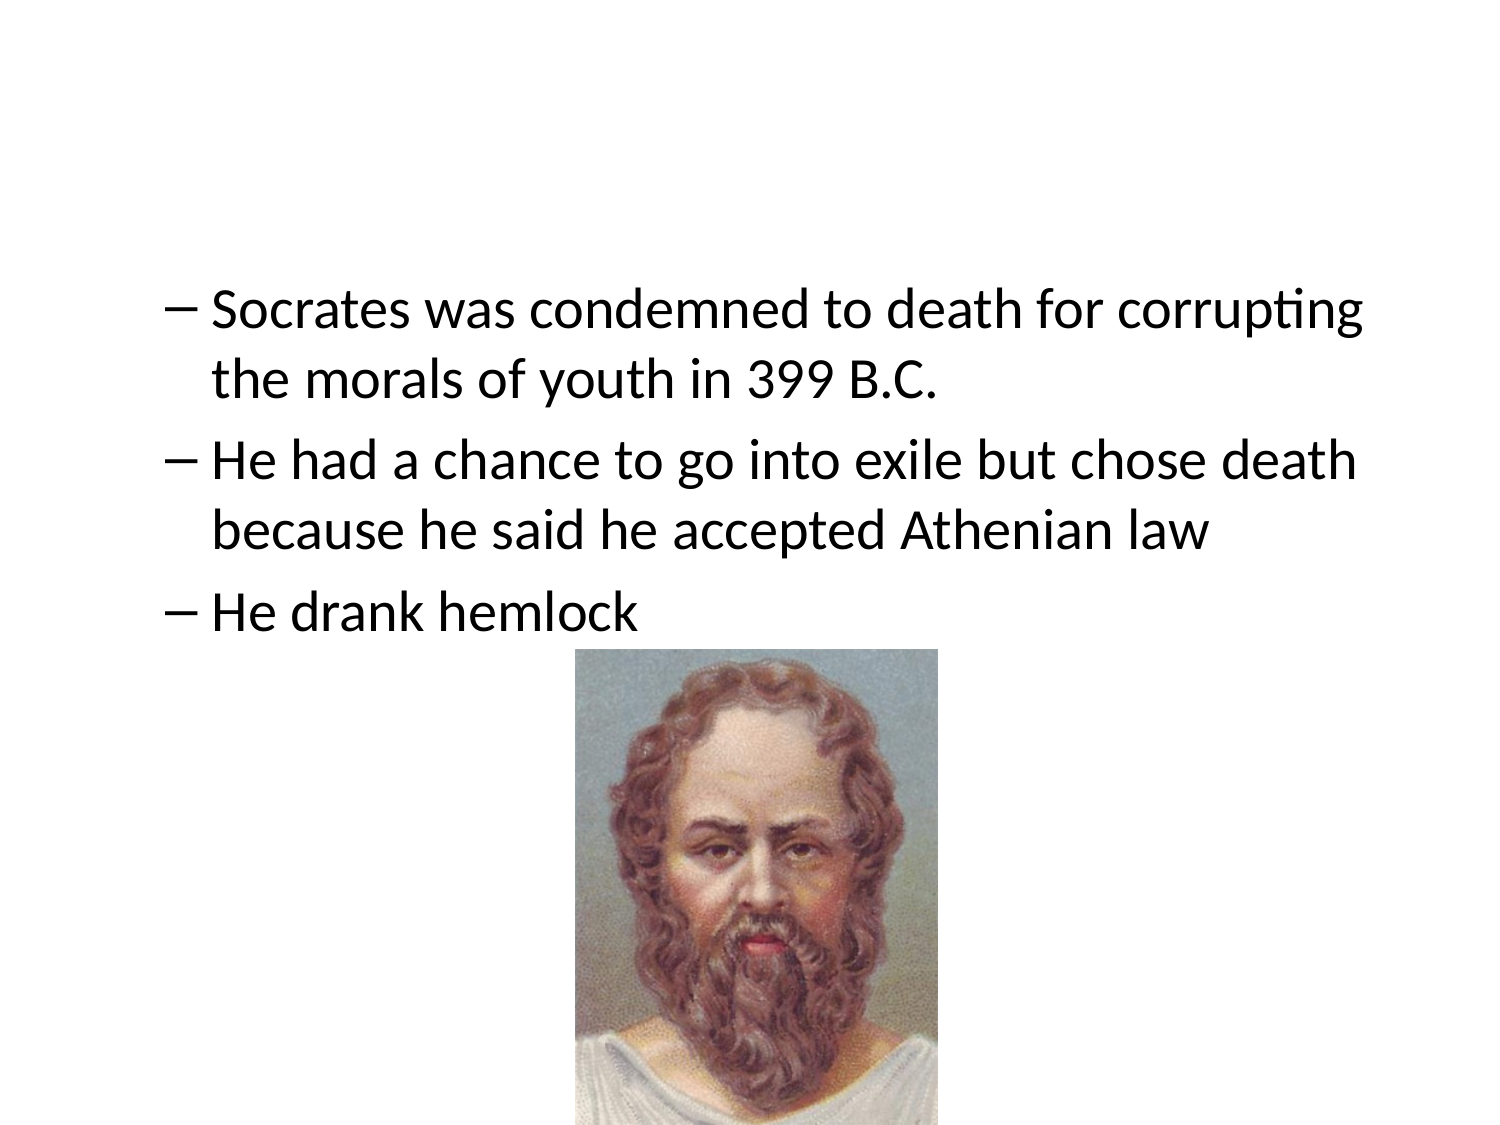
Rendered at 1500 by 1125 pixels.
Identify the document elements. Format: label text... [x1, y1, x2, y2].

list Socrates was condemned to death for corrupting the morals of youth in 399 B.C. He had a chance to go into exile but chose death because he said he accepted Athenian law He drank hemlock [75, 262, 1425, 1005]
picture [574, 649, 938, 1125]
